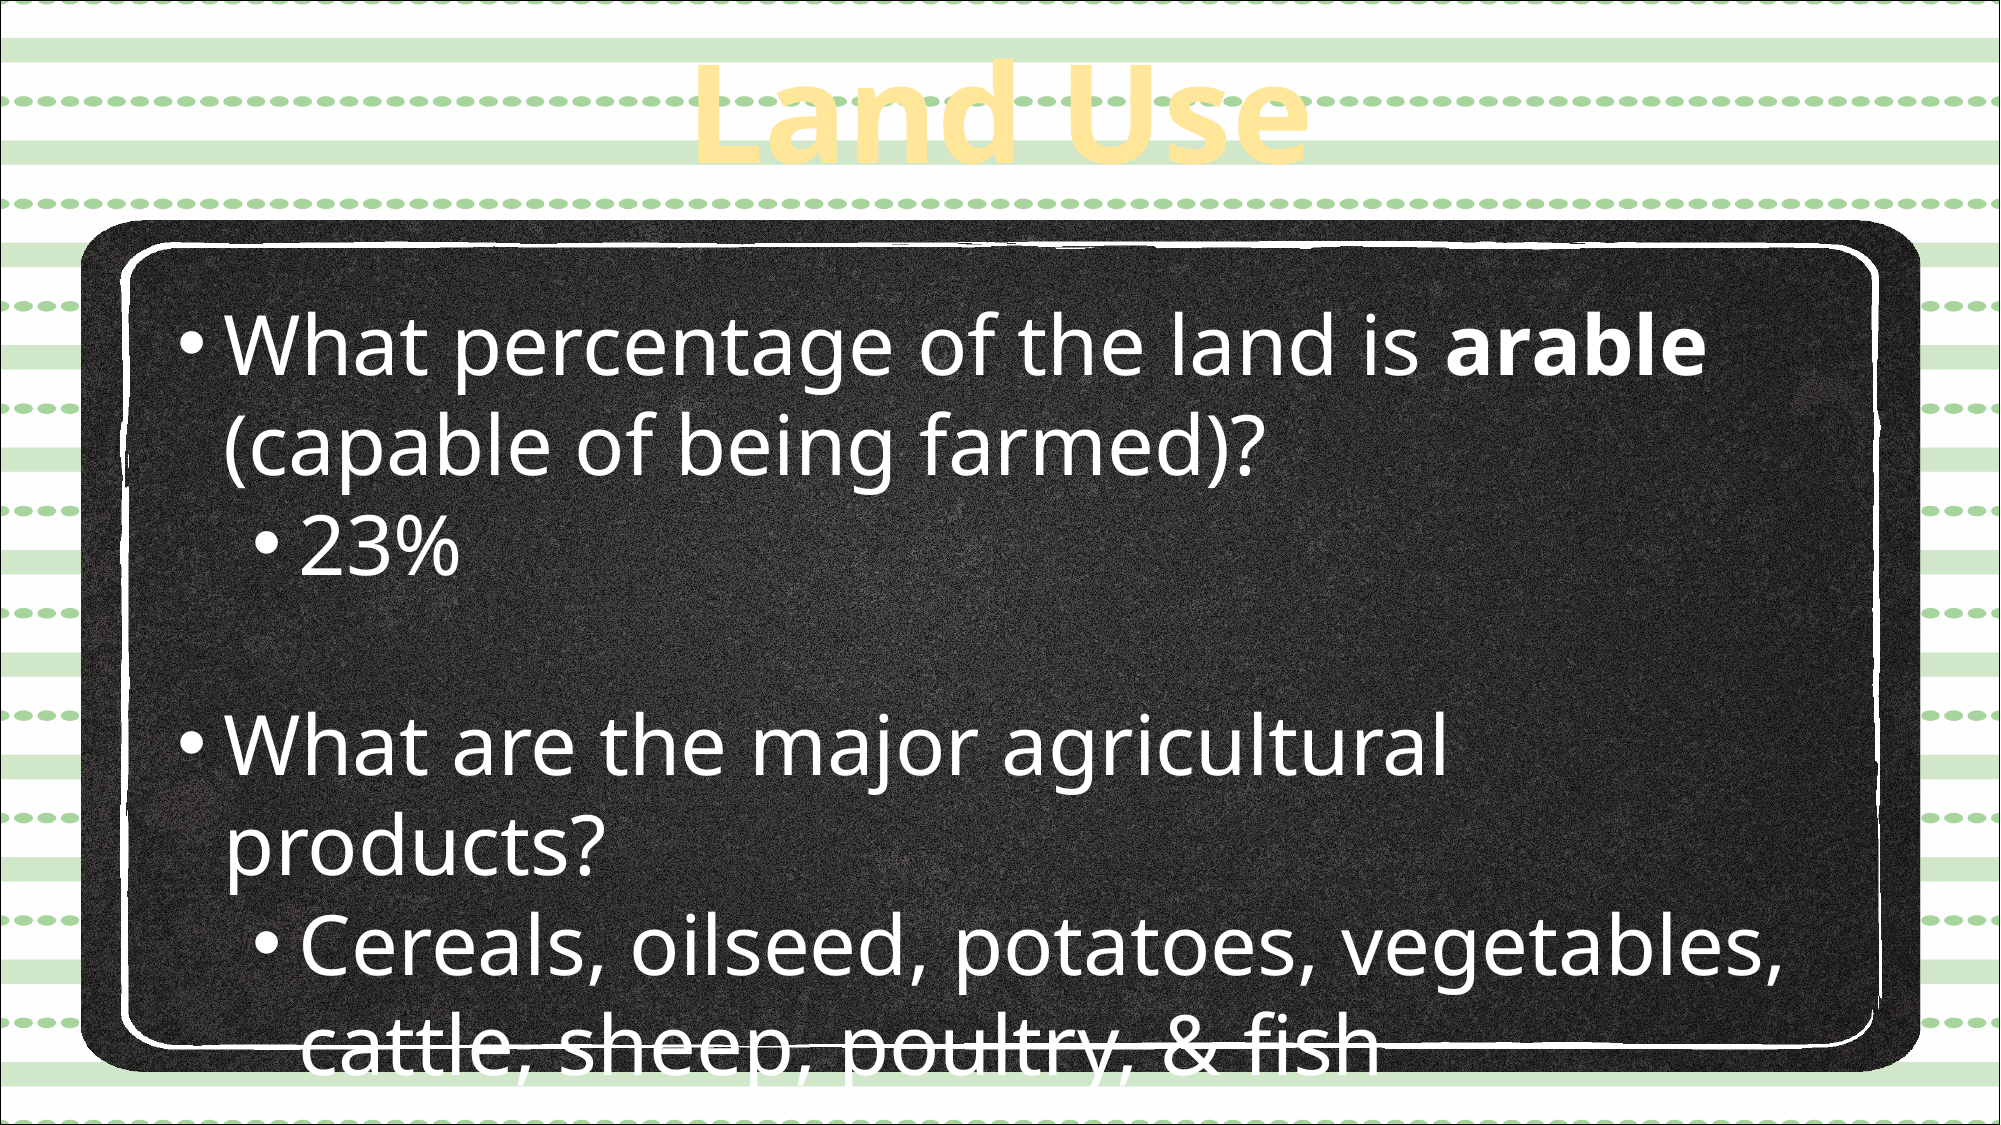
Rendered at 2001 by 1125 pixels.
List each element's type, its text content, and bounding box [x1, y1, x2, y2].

text_box What percentage of the land is arable (capable of being farmed)? 23% What are the major agricultural products? Cereals, oilseed, potatoes, vegetables, cattle, sheep, poultry, & fish [162, 1073, 1838, 1125]
text_box [0, 0, 2000, 1125]
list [79, 219, 1921, 1073]
text_box Land Use [671, 18, 1329, 199]
